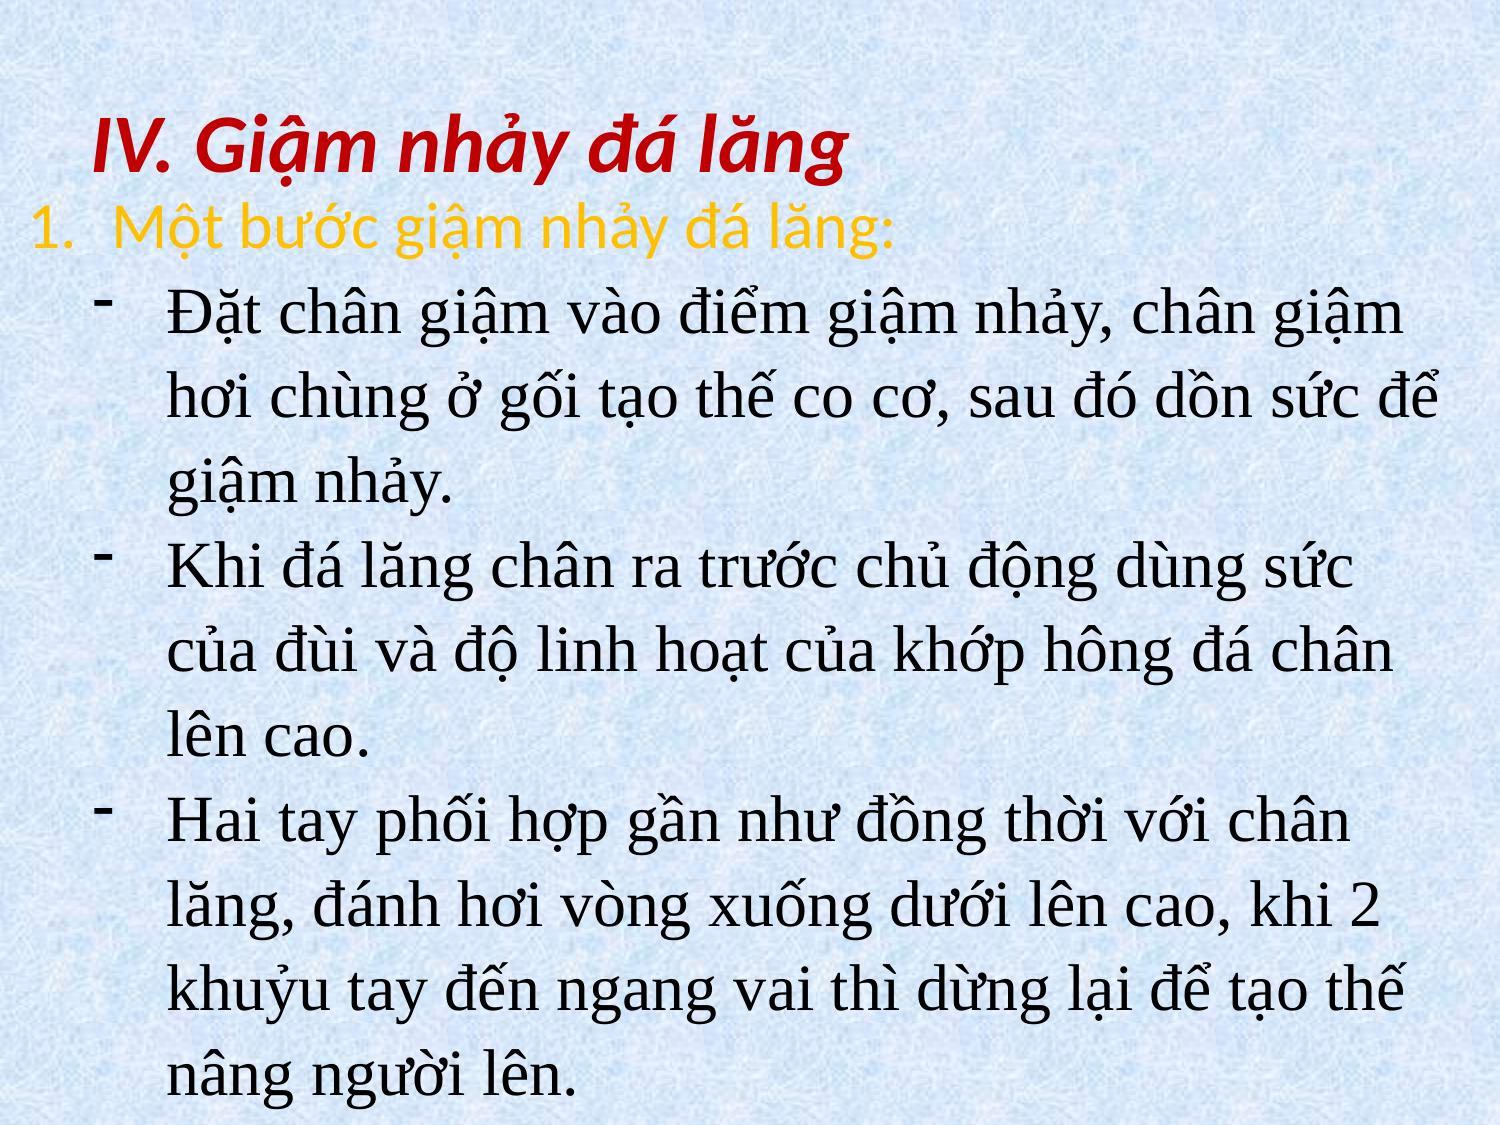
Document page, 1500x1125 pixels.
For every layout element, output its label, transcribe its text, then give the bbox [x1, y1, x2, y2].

list Một bước giậm nhảy đá lăng: Đặt chân giậm vào điểm giậm nhảy, chân giậm hơi chùng ở gối tạo thế co cơ, sau đó dồn sức để giậm nhảy. Khi đá lăng chân ra trước chủ động dùng sức của đùi và độ linh hoạt của khớp hông đá chân lên cao. Hai tay phối hợp gần như đồng thời với chân lăng, đánh hơi vòng xuống dưới lên cao, khi 2 khuỷu tay đến ngang vai thì dừng lại để tạo thế nâng người lên. [12, 174, 1500, 1125]
title IV. Giậm nhảy đá lăng [75, 45, 1425, 174]
picture [0, 0, 1500, 1125]
